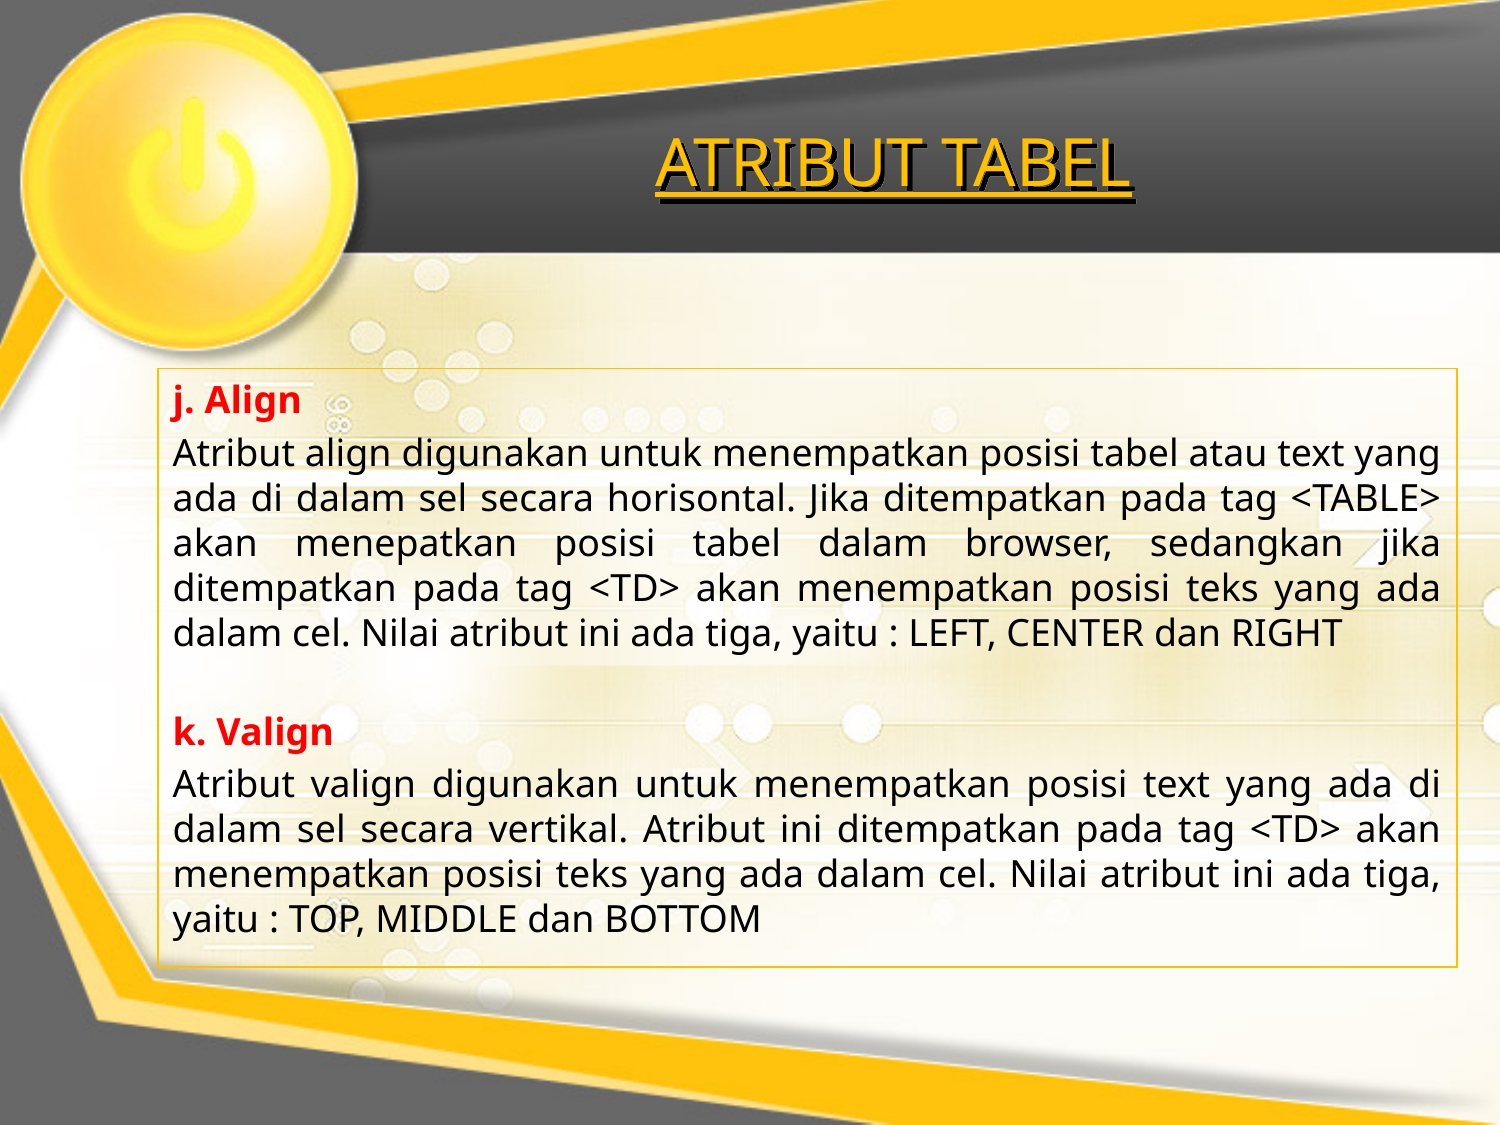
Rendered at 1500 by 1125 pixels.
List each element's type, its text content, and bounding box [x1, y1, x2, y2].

picture [0, 0, 1500, 1125]
list j. Align Atribut align digunakan untuk menempatkan posisi tabel atau text yang ada di dalam sel secara horisontal. Jika ditempatkan pada tag <TABLE> akan menepatkan posisi tabel dalam browser, sedangkan jika ditempatkan pada tag <TD> akan menempatkan posisi teks yang ada dalam cel. Nilai atribut ini ada tiga, yaitu : LEFT, CENTER dan RIGHT k. Valign Atribut valign digunakan untuk menempatkan posisi text yang ada di dalam sel secara vertikal. Atribut ini ditempatkan pada tag <TD> akan menempatkan posisi teks yang ada dalam cel. Nilai atribut ini ada tiga, yaitu : TOP, MIDDLE dan BOTTOM [157, 368, 1458, 968]
title ATRIBUT TABEL [362, 87, 1426, 233]
